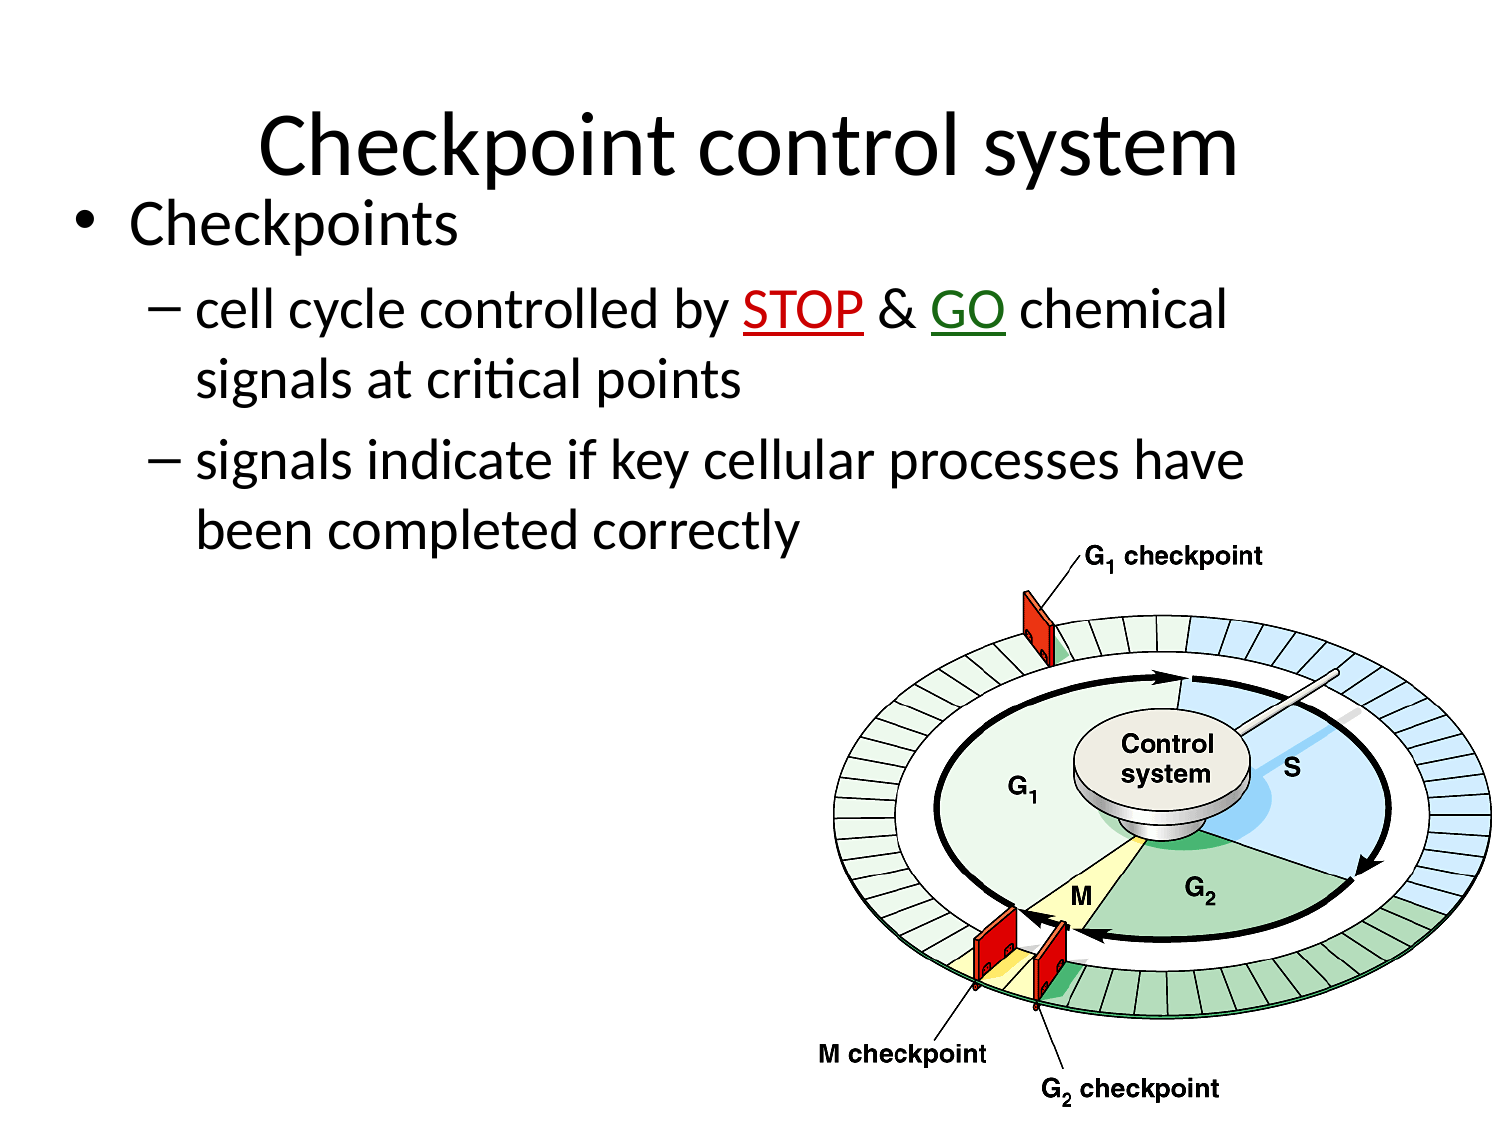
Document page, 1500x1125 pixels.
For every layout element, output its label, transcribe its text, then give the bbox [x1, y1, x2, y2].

picture [812, 536, 1499, 1110]
list Checkpoints cell cycle controlled by STOP & GO chemical signals at critical points signals indicate if key cellular processes have been completed correctly [58, 170, 1334, 696]
title Checkpoint control system [75, 45, 1425, 233]
